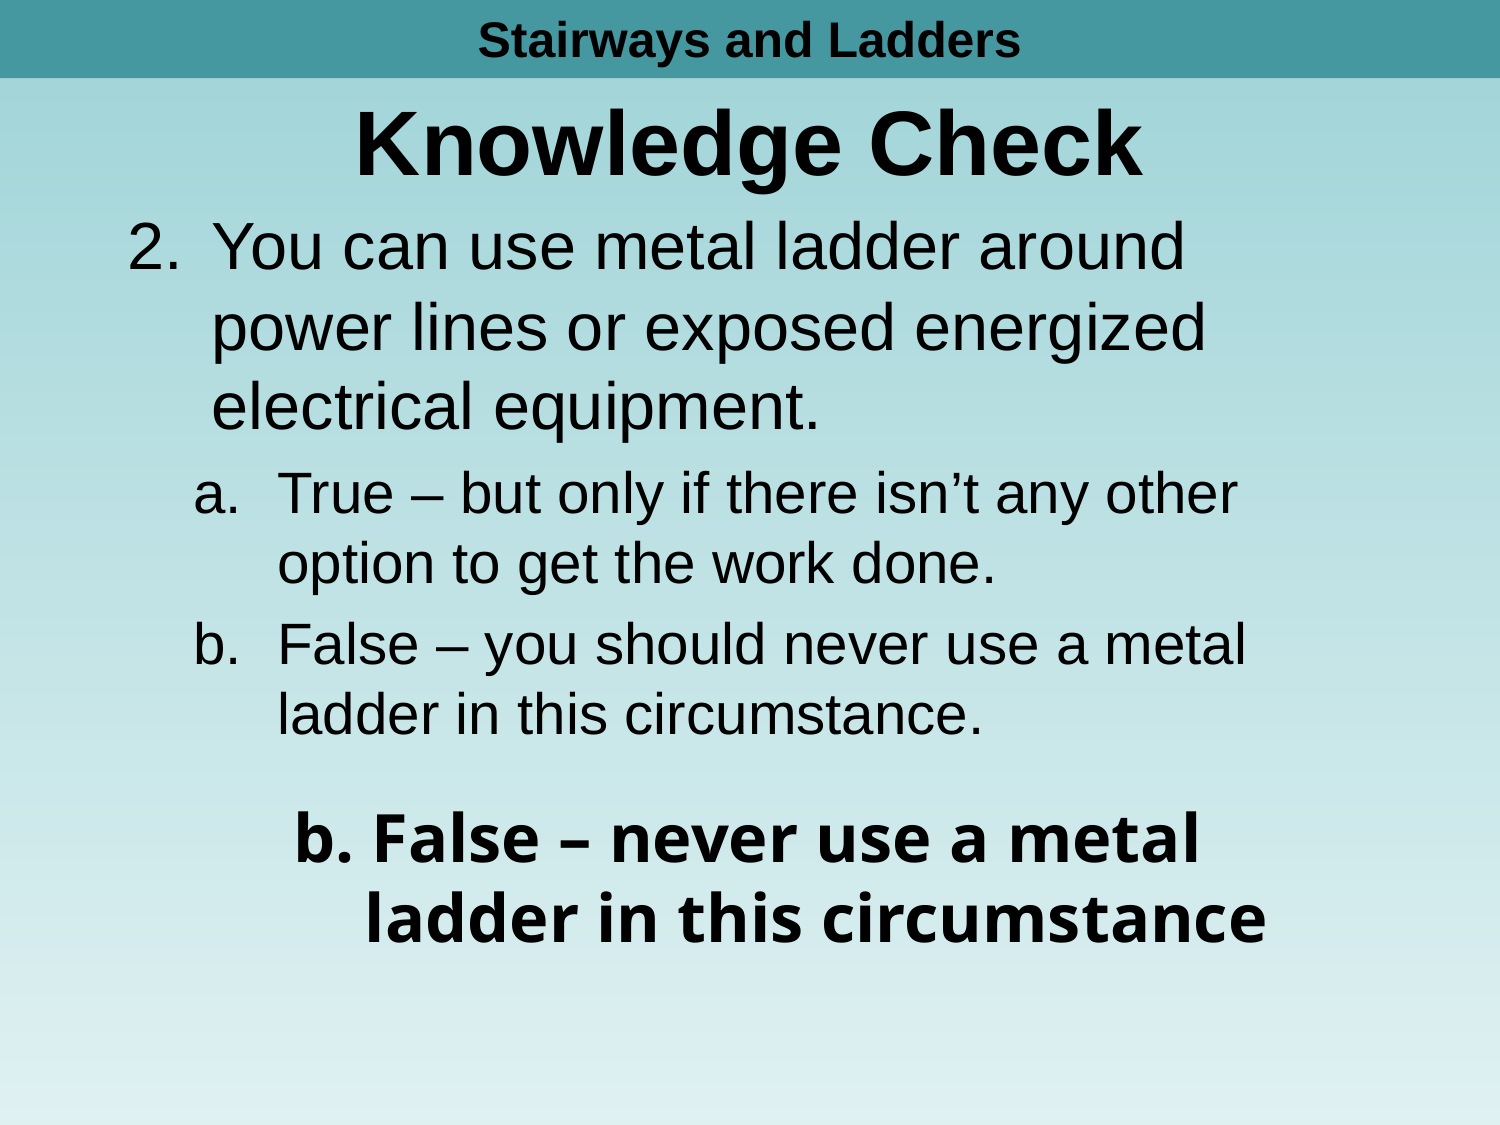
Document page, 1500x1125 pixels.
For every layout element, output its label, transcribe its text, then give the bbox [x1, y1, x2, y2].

list You can use metal ladder around power lines or exposed energized electrical equipment. True – but only if there isn’t any other option to get the work done. False – you should never use a metal ladder in this circumstance. [112, 195, 1400, 851]
title Knowledge Check [75, 79, 1425, 233]
text_box b. False – never use a metal ladder in this circumstance [168, 788, 1344, 977]
text_box Stairways and Ladders [0, 0, 1500, 79]
